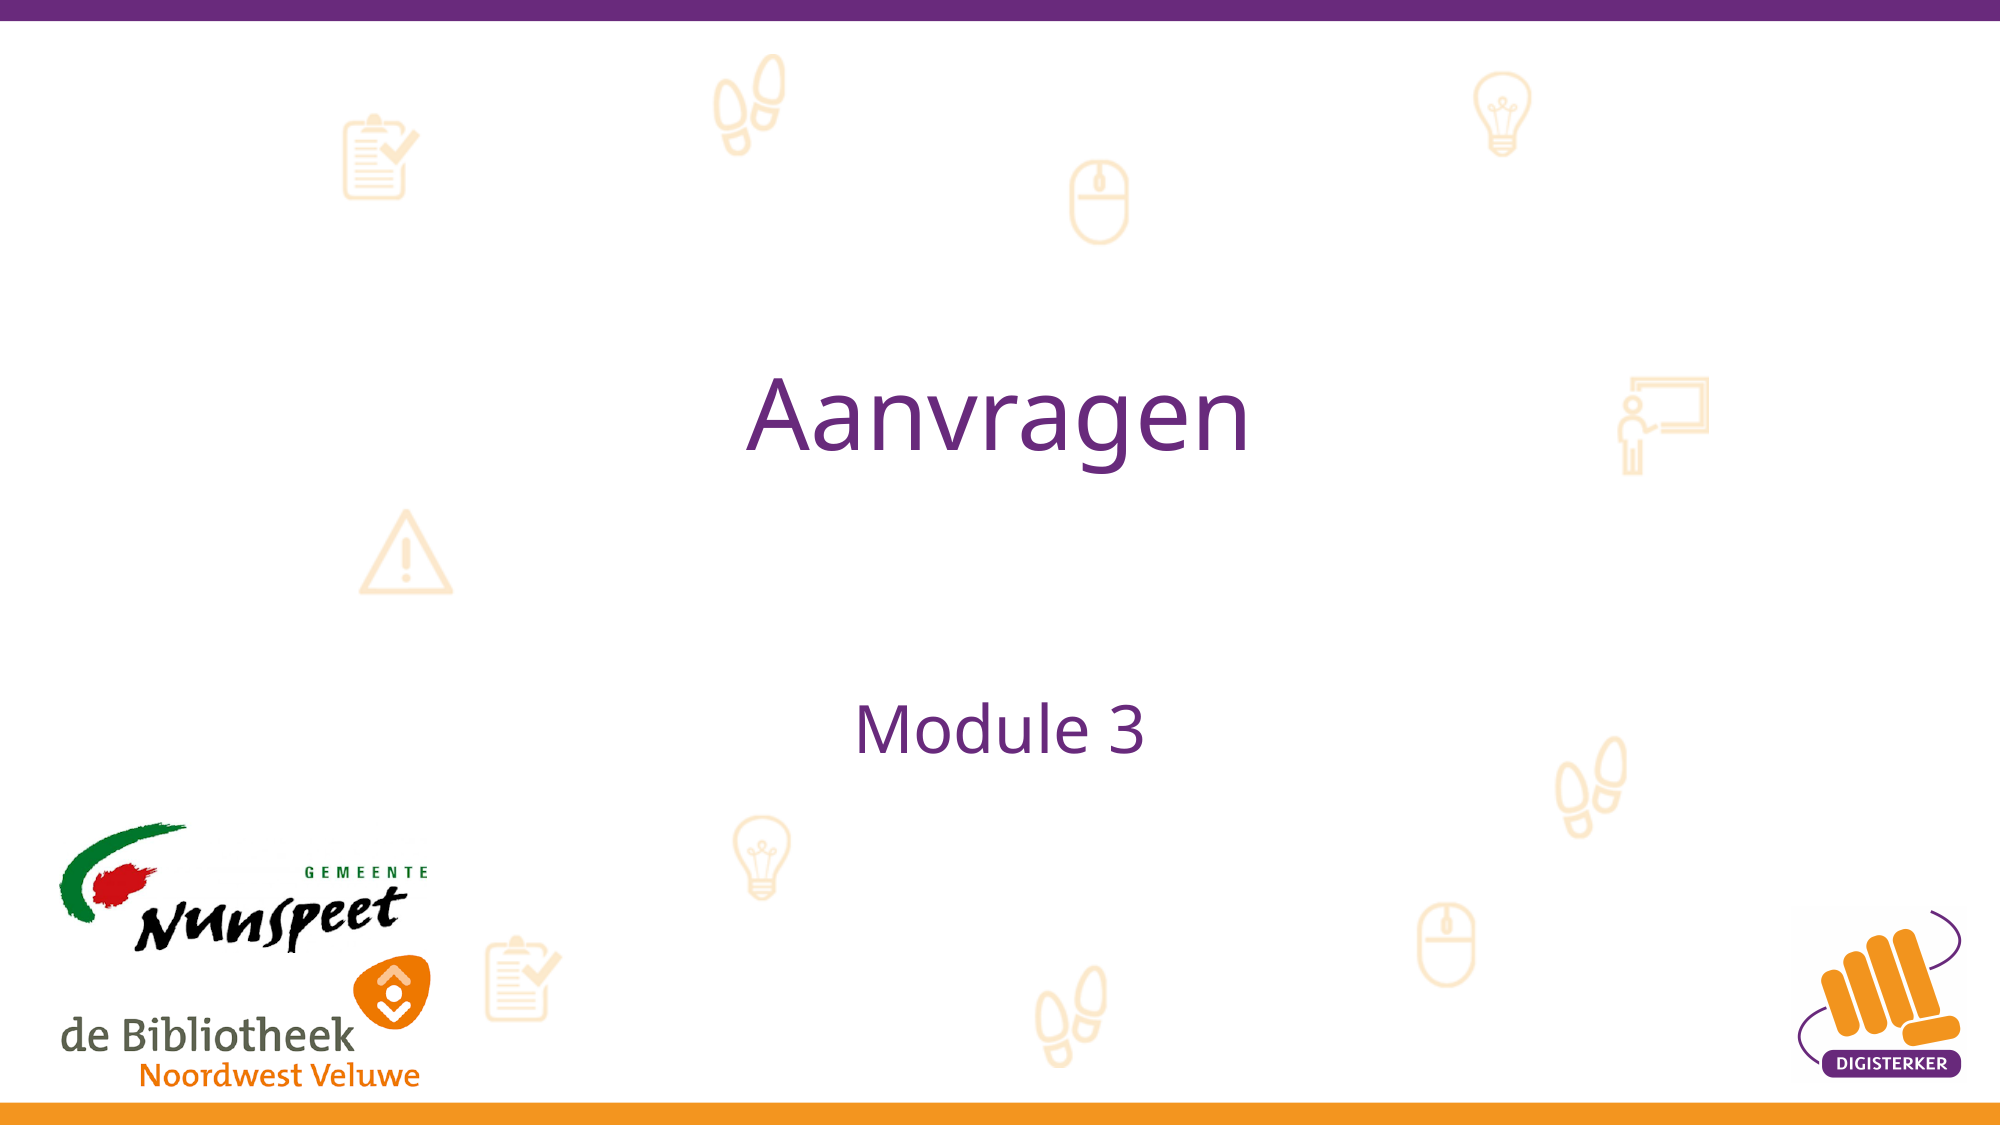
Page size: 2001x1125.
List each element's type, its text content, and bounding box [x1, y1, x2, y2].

subtitle Module 3 [249, 590, 1750, 863]
picture [1791, 906, 1967, 1083]
title Aanvragen [249, 184, 1750, 576]
picture [56, 816, 432, 1094]
